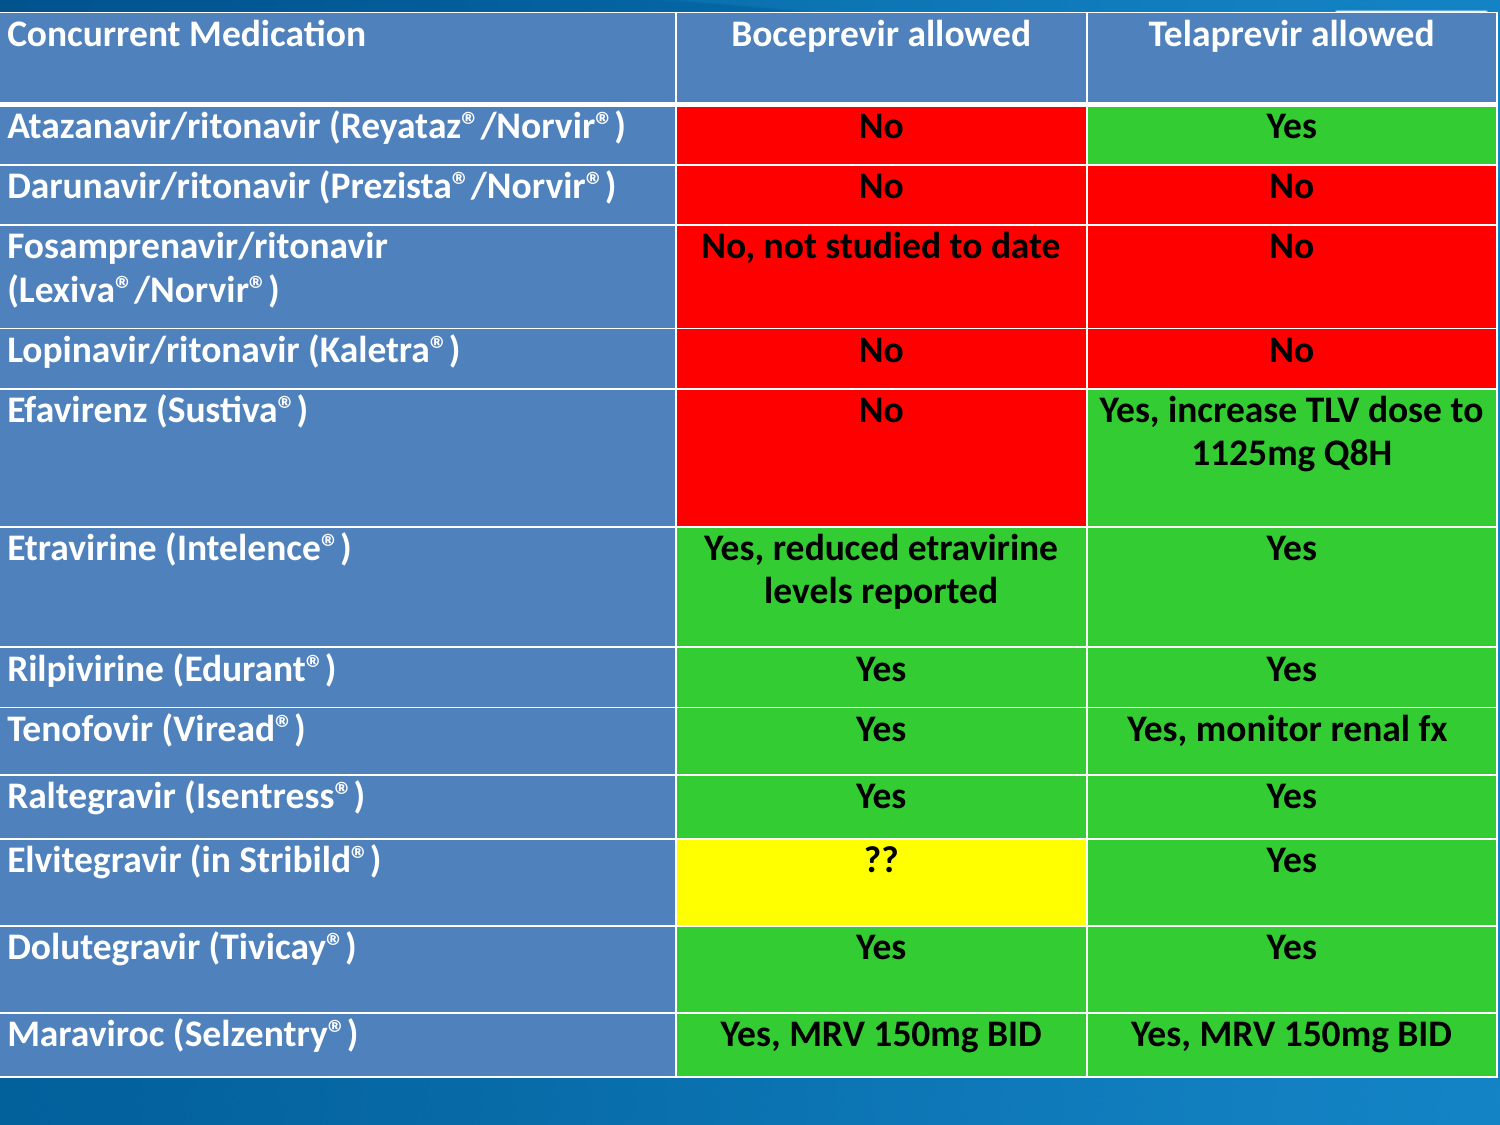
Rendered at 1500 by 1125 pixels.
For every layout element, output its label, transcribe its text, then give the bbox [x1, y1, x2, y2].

table_cell Elvitegravir (in Stribild®) [0, 840, 675, 925]
table_cell Rilpivirine (Edurant®) [0, 648, 675, 707]
table_cell Raltegravir (Isentress®) [0, 776, 675, 838]
table_cell Yes [677, 648, 1086, 707]
table_cell Dolutegravir (Tivicay®) [0, 927, 675, 1012]
table_header Boceprevir allowed [677, 13, 1086, 102]
table_cell No [677, 166, 1086, 224]
table_cell Yes, monitor renal fx [1088, 708, 1496, 774]
table_cell Etravirine (Intelence®) [0, 528, 675, 646]
table_cell No [1088, 329, 1496, 388]
table_cell ?? [677, 840, 1086, 925]
table_cell Yes [1088, 648, 1496, 707]
picture [0, 0, 1500, 1125]
table_cell Yes [1088, 927, 1496, 1012]
table_cell Yes [677, 927, 1086, 1012]
table_cell Yes, MRV 150mg BID [677, 1014, 1086, 1076]
table_cell Yes [1088, 528, 1496, 646]
table_header Telaprevir allowed [1088, 13, 1496, 102]
table_cell Fosamprenavir/ritonavir (Lexiva®/Norvir®) [0, 226, 675, 328]
table_cell No [677, 390, 1086, 526]
table_cell Lopinavir/ritonavir (Kaletra®) [0, 329, 675, 388]
table_cell Atazanavir/ritonavir (Reyataz®/Norvir®) [0, 107, 675, 164]
table_cell Yes [677, 776, 1086, 838]
table_cell Maraviroc (Selzentry®) [0, 1014, 675, 1076]
table_cell Tenofovir (Viread®) [0, 708, 675, 774]
table_cell Yes, MRV 150mg BID [1088, 1014, 1496, 1076]
table_cell No, not studied to date [677, 226, 1086, 328]
table_cell Yes, reduced etravirine levels reported [677, 528, 1086, 646]
table_cell Yes [1088, 776, 1496, 838]
table_cell No [677, 107, 1086, 164]
table_header Concurrent Medication [0, 13, 675, 102]
table_cell Yes [1088, 107, 1496, 164]
table_cell No [677, 329, 1086, 388]
table_cell Efavirenz (Sustiva®) [0, 390, 675, 526]
table_cell Yes [677, 708, 1086, 774]
table_cell Darunavir/ritonavir (Prezista®/Norvir®) [0, 166, 675, 224]
table_cell No [1088, 166, 1496, 224]
table_cell No [1088, 226, 1496, 328]
table_cell Yes [1088, 840, 1496, 925]
table_cell Yes, increase TLV dose to 1125mg Q8H [1088, 390, 1496, 526]
